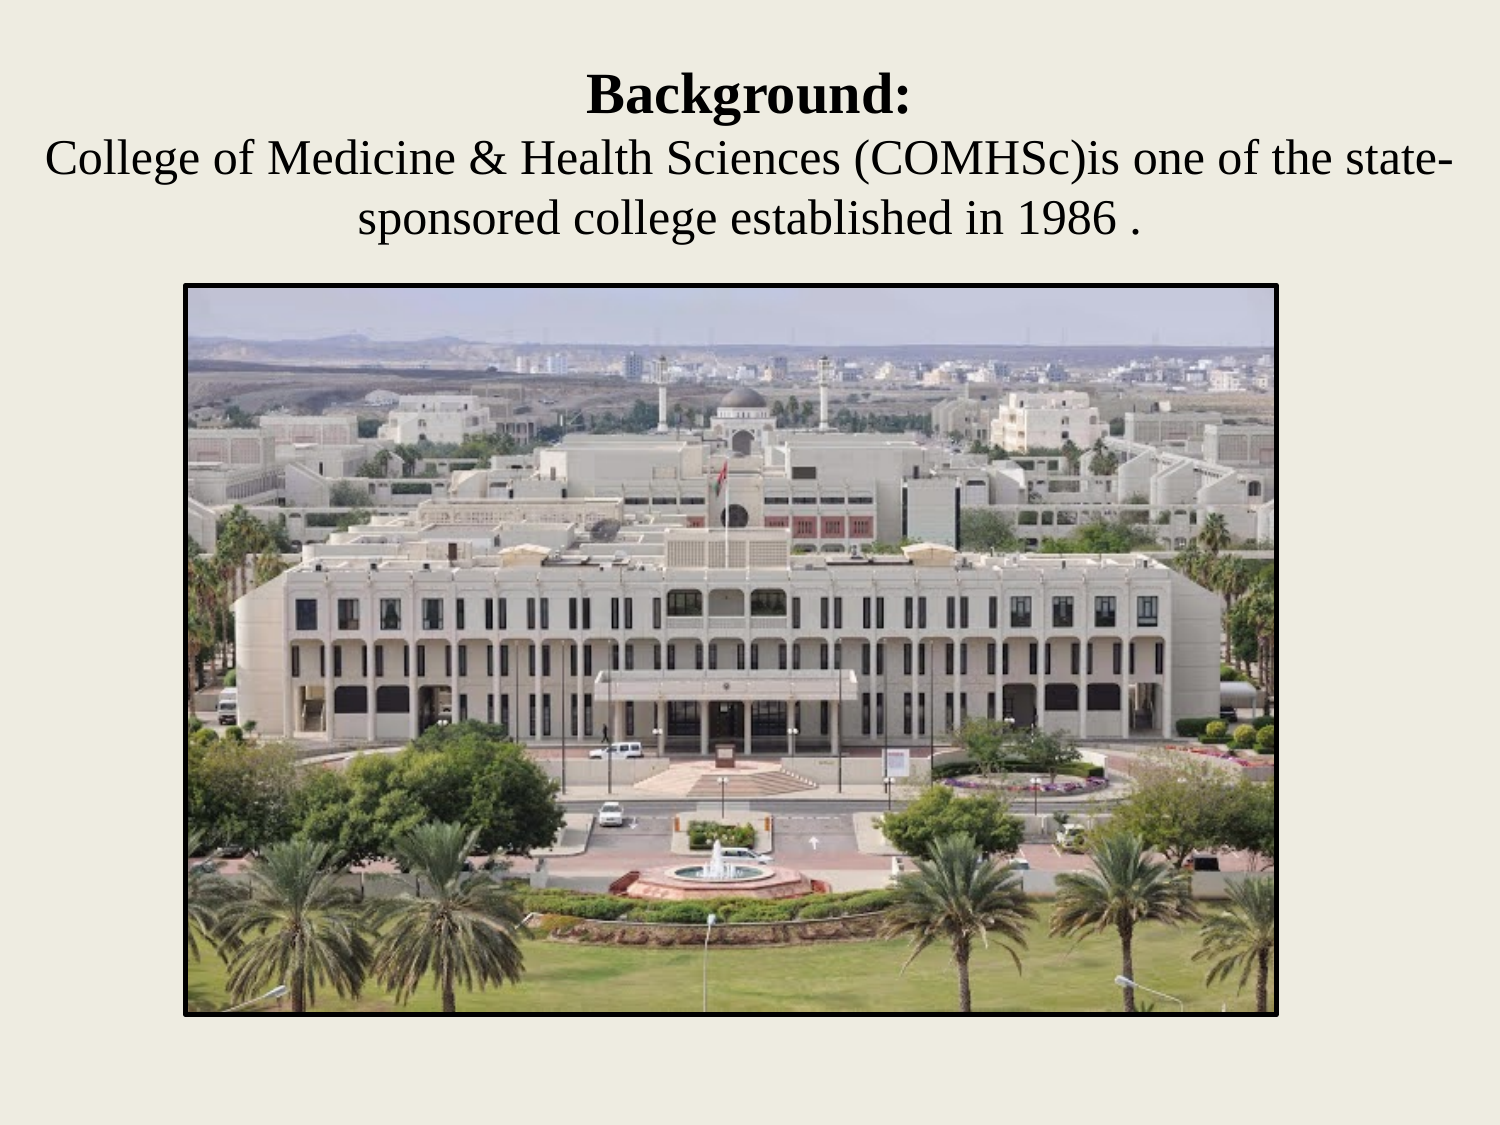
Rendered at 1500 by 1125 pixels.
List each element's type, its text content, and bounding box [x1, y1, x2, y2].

title Background: College of Medicine & Health Sciences (COMHSc)is one of the state-sponsored college established in 1986 . [0, 12, 1500, 288]
picture [187, 287, 1275, 1013]
